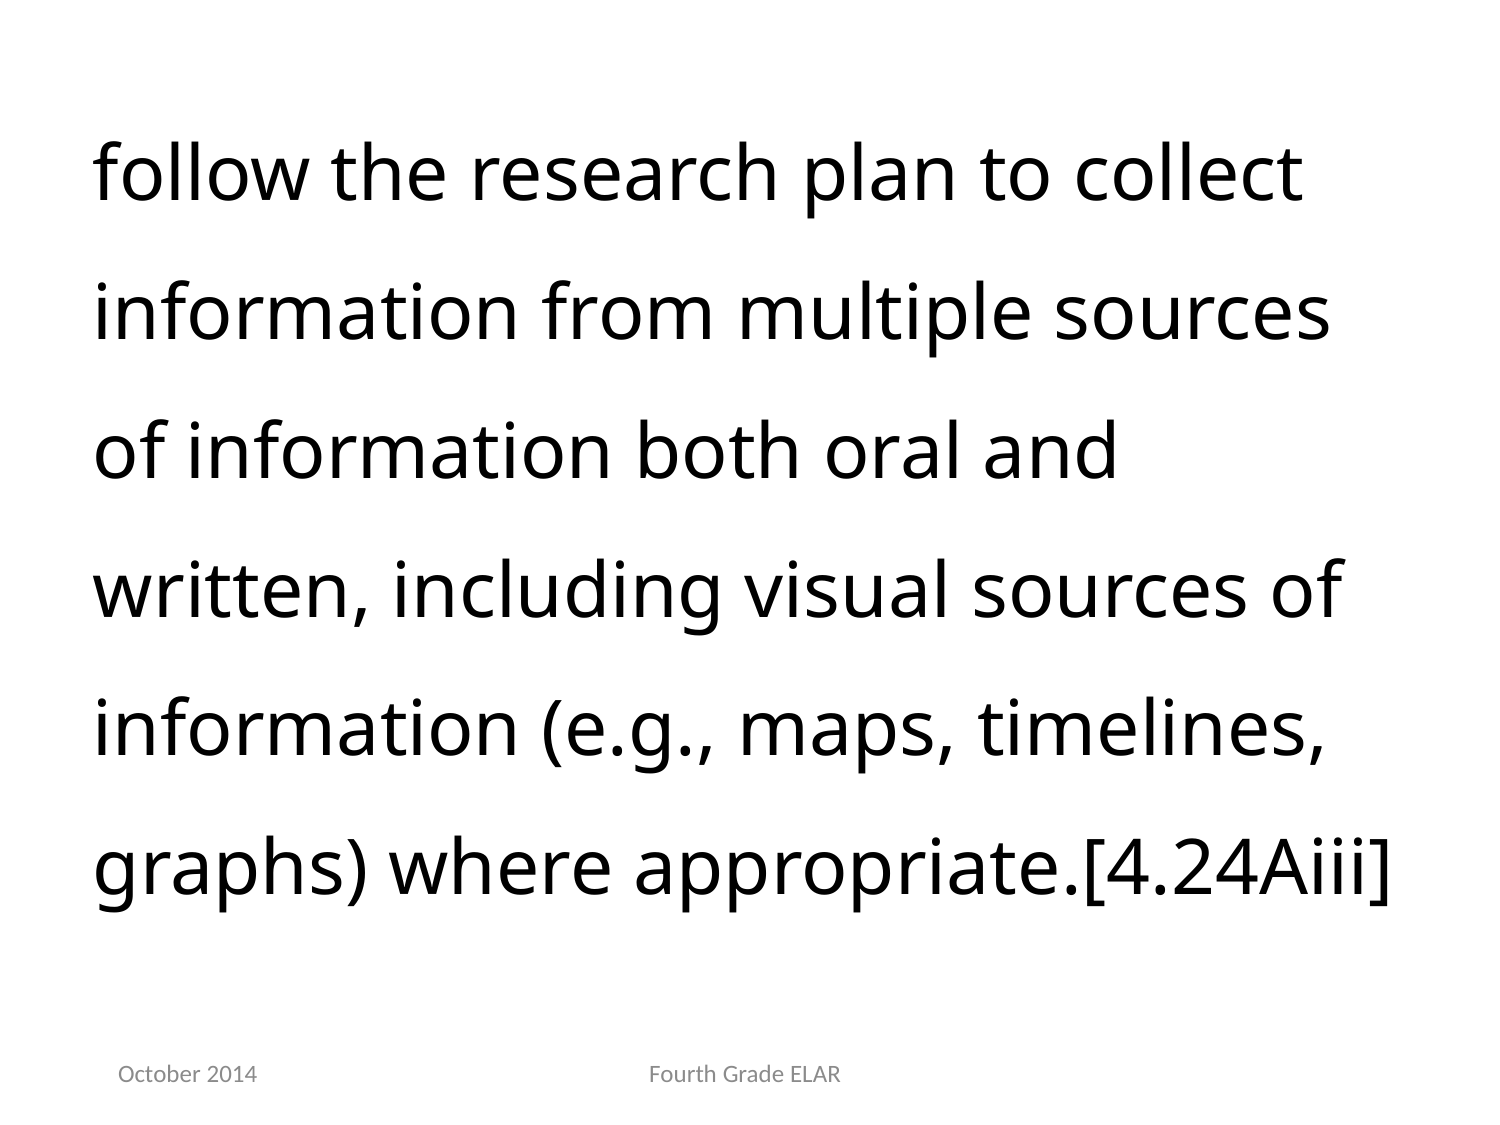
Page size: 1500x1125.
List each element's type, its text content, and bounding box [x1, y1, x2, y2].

subtitle follow the research plan to collect information from multiple sources of information both oral and written, including visual sources of information (e.g., maps, timelines, graphs) where appropriate.[4.24Aiii] [78, 70, 1429, 1014]
footer Fourth Grade ELAR [492, 1042, 999, 1103]
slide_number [103, 1042, 441, 1103]
